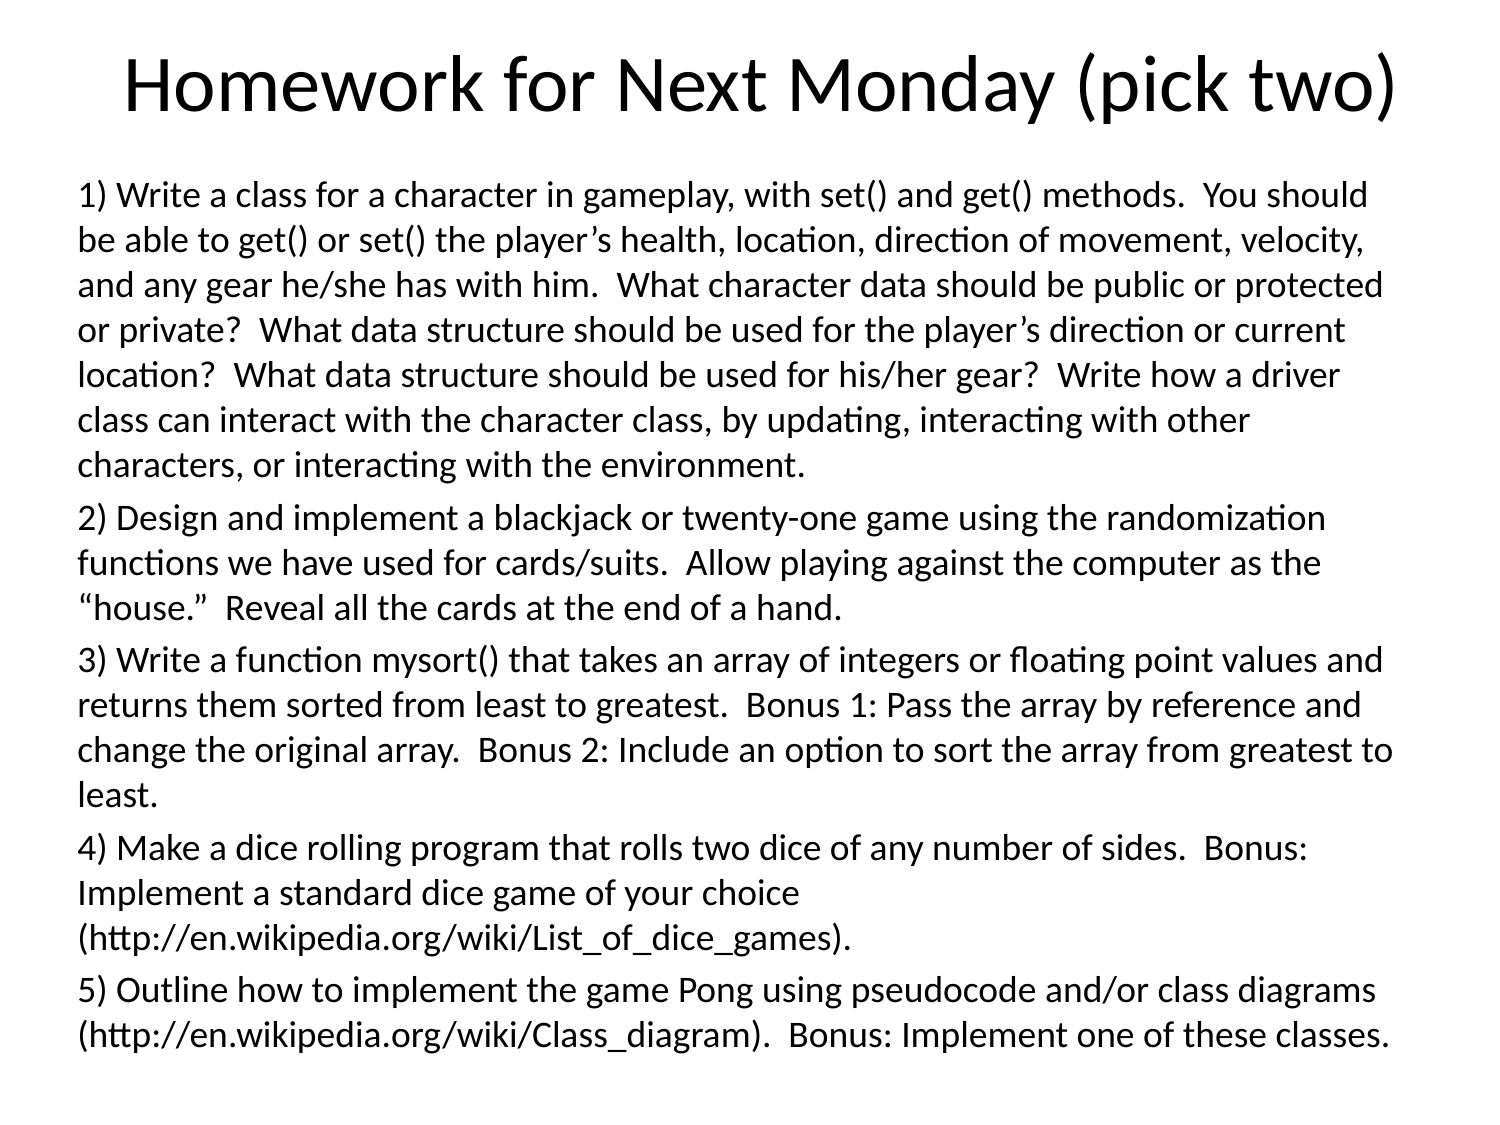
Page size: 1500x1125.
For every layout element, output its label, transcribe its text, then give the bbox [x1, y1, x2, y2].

list 1) Write a class for a character in gameplay, with set() and get() methods. You should be able to get() or set() the player’s health, location, direction of movement, velocity, and any gear he/she has with him. What character data should be public or protected or private? What data structure should be used for the player’s direction or current location? What data structure should be used for his/her gear? Write how a driver class can interact with the character class, by updating, interacting with other characters, or interacting with the environment. 2) Design and implement a blackjack or twenty-one game using the randomization functions we have used for cards/suits. Allow playing against the computer as the “house.” Reveal all the cards at the end of a hand. 3) Write a function mysort() that takes an array of integers or floating point values and returns them sorted from least to greatest. Bonus 1: Pass the array by reference and change the original array. Bonus 2: Include an option to sort the array from greatest to least. 4) Make a dice rolling program that rolls two dice of any number of sides. Bonus: Implement a standard dice game of your choice (http://en.wikipedia.org/wiki/List_of_dice_games). 5) Outline how to implement the game Pong using pseudocode and/or class diagrams (http://en.wikipedia.org/wiki/Class_diagram). Bonus: Implement one of these classes. [62, 162, 1425, 1038]
title Homework for Next Monday (pick two) [62, 12, 1463, 147]
